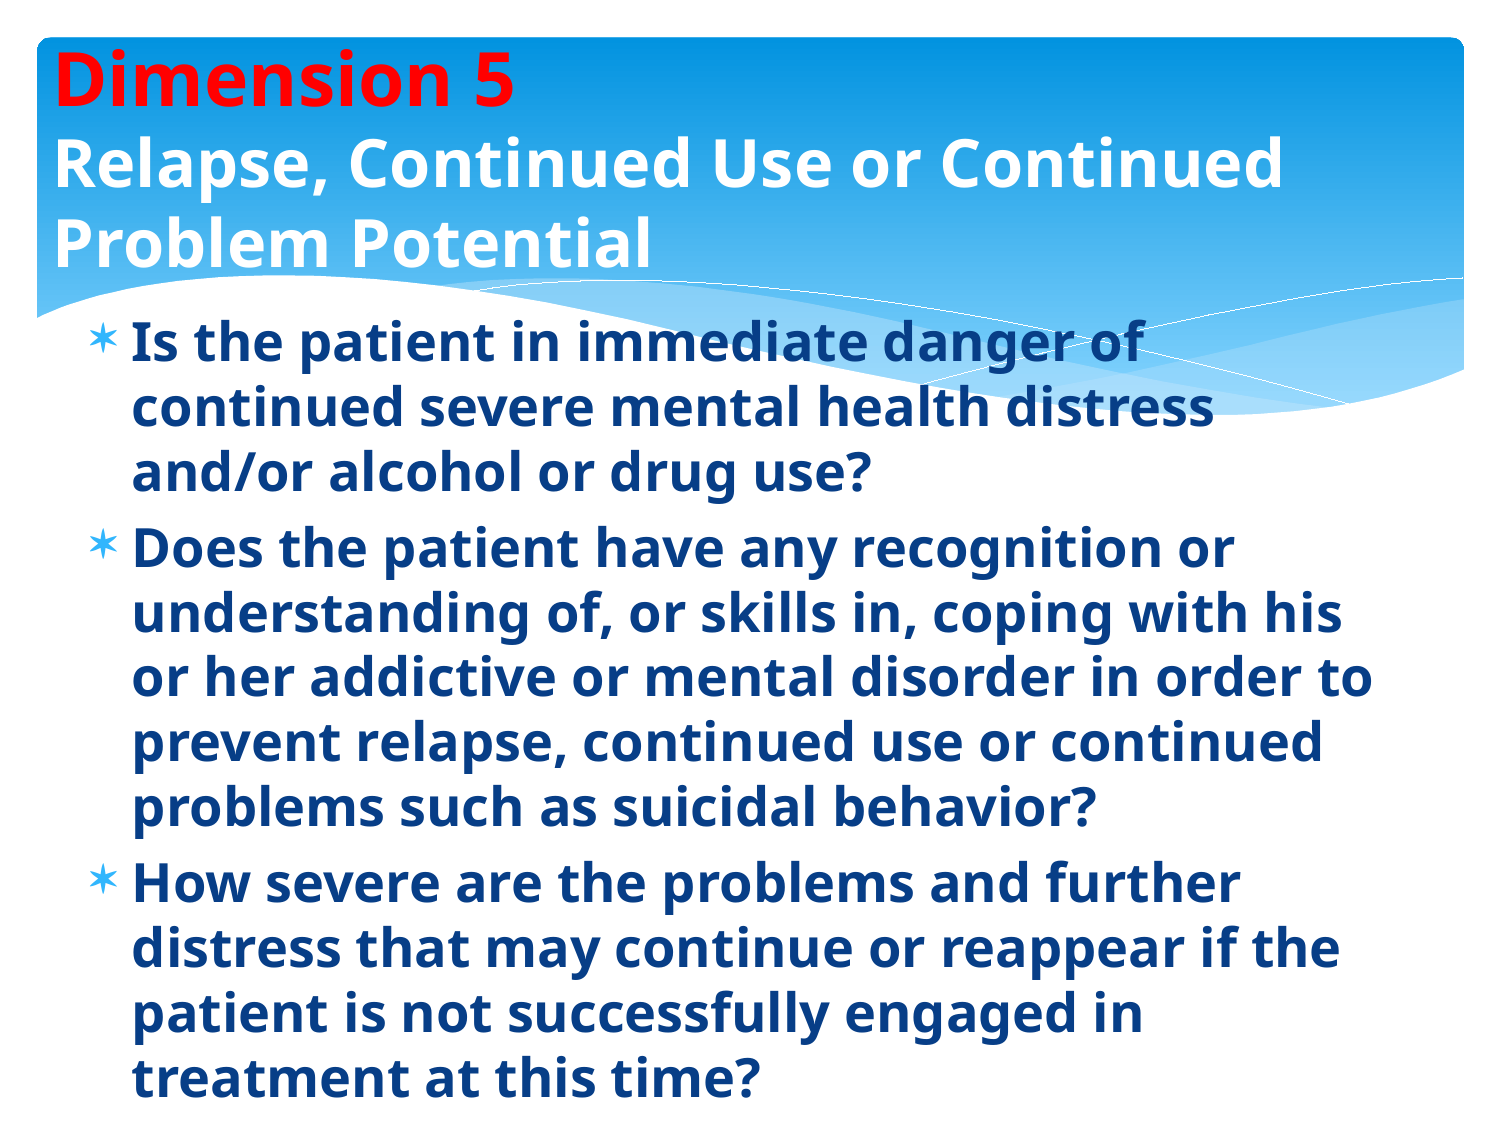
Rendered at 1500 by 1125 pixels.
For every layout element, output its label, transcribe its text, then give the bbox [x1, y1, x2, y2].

picture [341, 50, 352, 59]
picture [113, 50, 124, 59]
list Is the patient in immediate danger of continued severe mental health distress and/or alcohol or drug use? Does the patient have any recognition or understanding of, or skills in, coping with his or her addictive or mental disorder in order to prevent relapse, continued use or continued problems such as suicidal behavior? How severe are the problems and further distress that may continue or reappear if the patient is not successfully engaged in treatment at this time? [75, 299, 1425, 1125]
picture [480, 53, 508, 62]
title Dimension 5 Relapse, Continued Use or Continued Problem Potential [37, 62, 1450, 250]
picture [59, 53, 97, 62]
